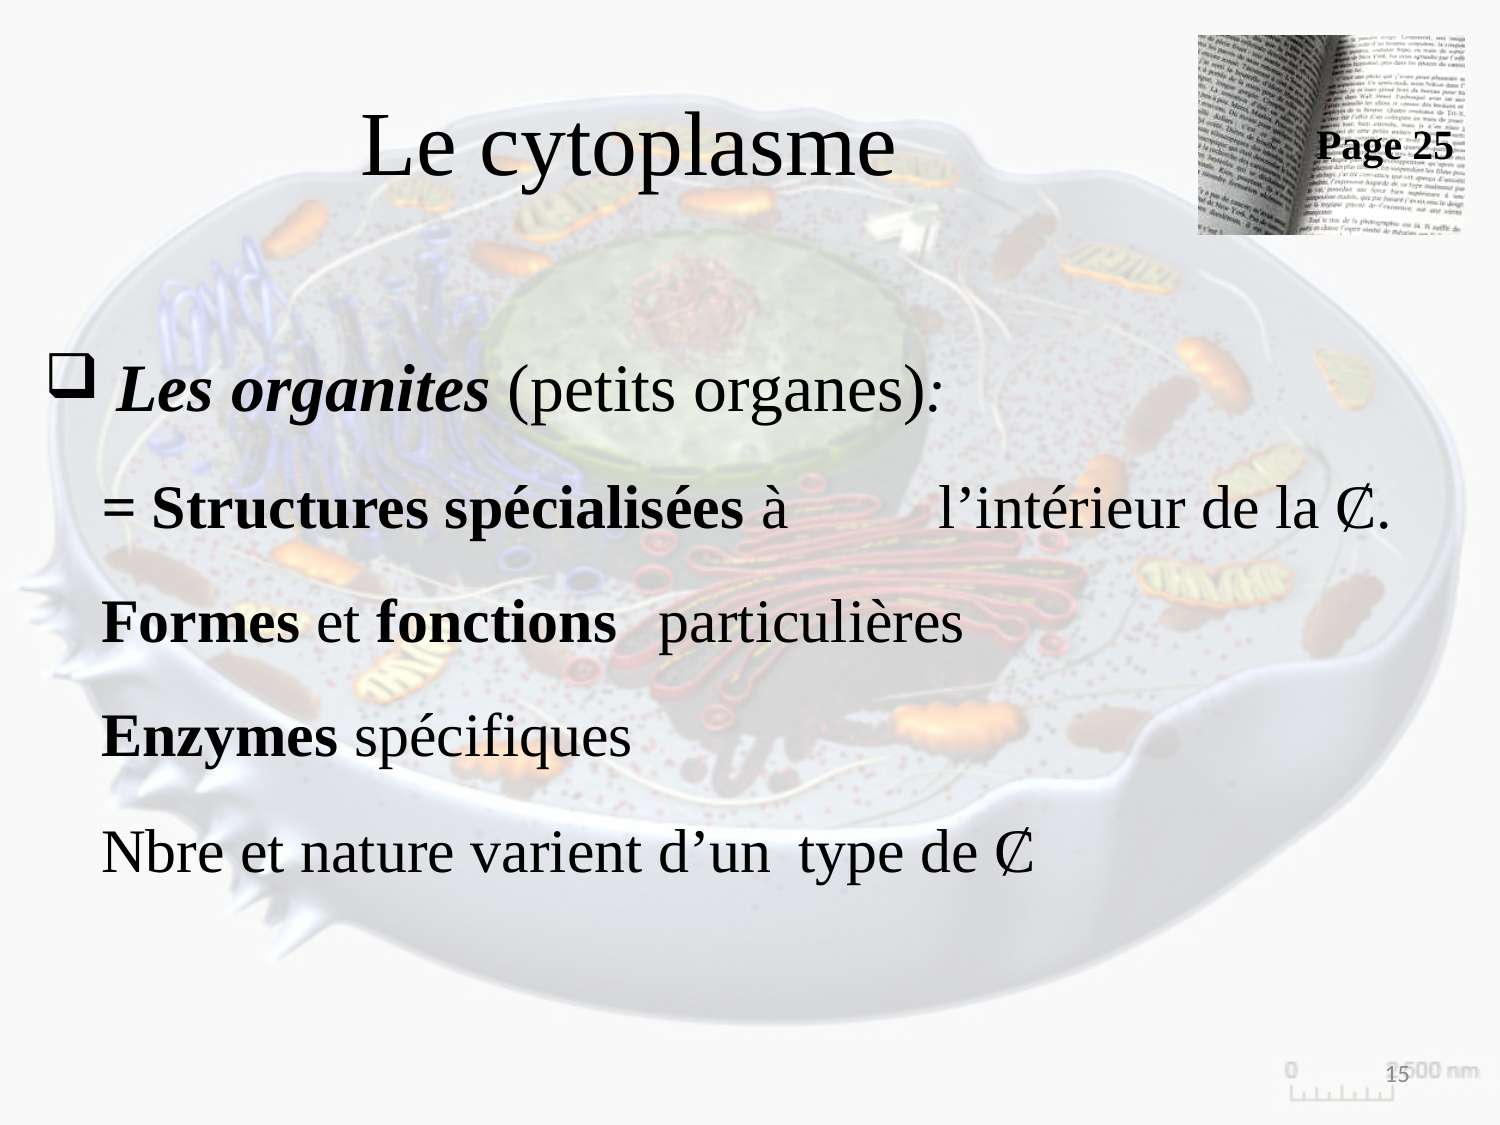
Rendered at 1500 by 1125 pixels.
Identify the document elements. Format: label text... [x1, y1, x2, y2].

title Le cytoplasme [75, 45, 1184, 233]
list Les organites (petits organes): = Structures spécialisées à l’intérieur de la Ȼ. Formes et fonctions particulières Enzymes spécifiques Nbre et nature varient d’un type de Ȼ [29, 335, 1471, 1067]
slide_number 15 [1074, 1042, 1425, 1103]
picture [1198, 34, 1466, 235]
